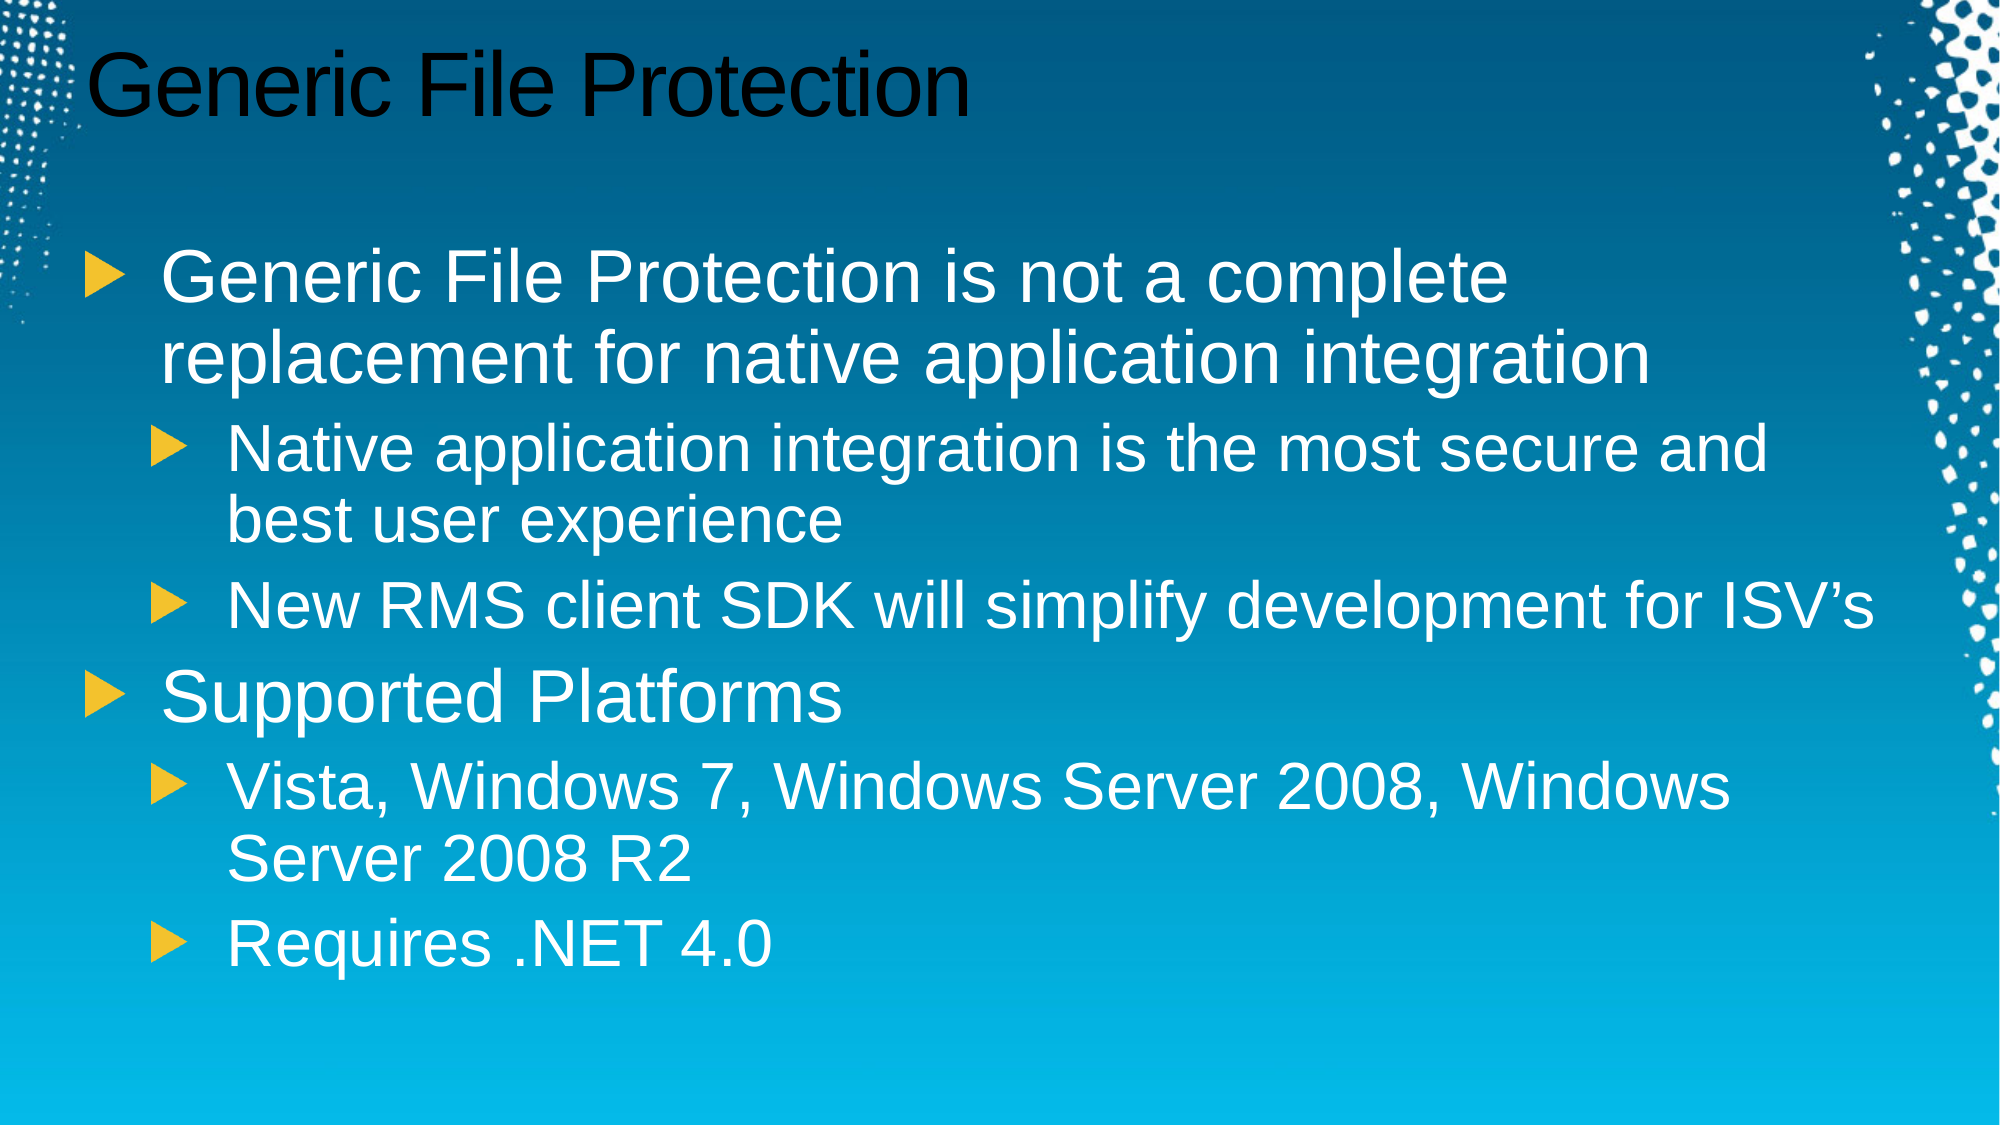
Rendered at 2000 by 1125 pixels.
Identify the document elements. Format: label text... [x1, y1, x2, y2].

picture [1991, 637, 2000, 652]
picture [1919, 367, 1930, 378]
picture [1926, 344, 1939, 358]
picture [1929, 27, 1945, 45]
picture [1994, 382, 2000, 391]
picture [1915, 109, 1924, 119]
picture [1925, 87, 1941, 99]
picture [1963, 278, 1976, 291]
picture [43, 42, 49, 53]
picture [47, 0, 57, 10]
picture [24, 72, 32, 79]
picture [9, 84, 15, 91]
picture [1920, 257, 1932, 264]
picture [1963, 335, 1972, 344]
picture [1990, 492, 2000, 505]
picture [1973, 368, 1982, 380]
picture [1946, 155, 1961, 167]
picture [1942, 269, 1953, 276]
picture [16, 143, 21, 151]
picture [18, 0, 29, 6]
picture [41, 59, 48, 67]
picture [1980, 460, 1987, 469]
picture [86, 672, 124, 716]
picture [152, 922, 185, 961]
picture [0, 40, 9, 45]
picture [1953, 301, 1962, 312]
picture [18, 13, 26, 19]
picture [1988, 547, 2000, 561]
picture [1942, 465, 1958, 483]
picture [1925, 141, 1935, 155]
picture [1935, 431, 1946, 449]
picture [1991, 747, 2000, 765]
picture [34, 101, 43, 111]
picture [17, 129, 23, 136]
picture [38, 74, 47, 80]
picture [1957, 187, 1971, 200]
picture [1935, 0, 2000, 306]
picture [1993, 321, 2000, 339]
picture [1952, 502, 1967, 516]
picture [26, 57, 34, 68]
picture [1914, 164, 1923, 177]
picture [33, 88, 42, 97]
picture [1988, 691, 2000, 709]
picture [1963, 589, 1976, 607]
picture [1945, 213, 1955, 220]
picture [33, 116, 40, 124]
picture [1958, 445, 1968, 460]
picture [1972, 570, 1986, 583]
picture [1972, 312, 1985, 322]
picture [0, 155, 5, 163]
picture [58, 32, 66, 41]
picture [152, 583, 185, 622]
picture [152, 764, 185, 803]
picture [1955, 557, 1965, 573]
picture [1982, 714, 1993, 729]
picture [30, 14, 40, 23]
picture [1968, 481, 1978, 492]
picture [1921, 0, 1934, 8]
picture [1938, 122, 1950, 133]
picture [1983, 404, 1992, 414]
picture [1960, 392, 1970, 403]
picture [86, 252, 123, 296]
title Generic File Protection [85, 37, 1914, 138]
picture [45, 16, 55, 24]
picture [152, 426, 185, 465]
picture [28, 42, 36, 53]
picture [13, 41, 25, 49]
picture [29, 27, 38, 38]
picture [31, 131, 37, 138]
picture [56, 47, 64, 55]
picture [1974, 683, 1985, 694]
picture [1941, 324, 1952, 332]
picture [10, 69, 17, 78]
picture [1892, 212, 1902, 216]
picture [1911, 223, 1918, 230]
picture [55, 62, 62, 69]
picture [1963, 535, 1977, 550]
picture [1995, 582, 2000, 595]
picture [1914, 308, 1929, 326]
picture [1992, 438, 2000, 448]
picture [1984, 349, 1992, 357]
picture [1932, 235, 1943, 241]
picture [0, 24, 9, 33]
picture [1950, 359, 1960, 366]
picture [1948, 413, 1958, 424]
picture [1979, 657, 1995, 676]
picture [33, 0, 42, 10]
picture [3, 10, 11, 18]
picture [16, 22, 23, 34]
picture [1935, 177, 1945, 189]
picture [1930, 291, 1941, 297]
picture [1935, 379, 1948, 391]
picture [1889, 152, 1901, 166]
picture [54, 76, 60, 83]
picture [1955, 246, 1965, 256]
picture [1928, 399, 1939, 415]
picture [6, 97, 12, 105]
picture [1970, 426, 1980, 436]
list Generic File Protection is not a complete replacement for native application integration Native application integration is the most secure and best user experience New RMS client SDK will simplify development for ISV’s Supported Platforms Vista, Windows 7, Windows Server 2008, Windows Server 2008 R2 Requires .NET 4.0 [85, 238, 1914, 1125]
picture [11, 55, 21, 64]
picture [1978, 517, 1987, 527]
picture [1922, 200, 1934, 207]
picture [1946, 525, 1956, 533]
picture [42, 31, 53, 39]
picture [1914, 274, 1920, 291]
picture [1898, 188, 1912, 198]
picture [1981, 604, 2000, 620]
picture [1969, 625, 1985, 642]
